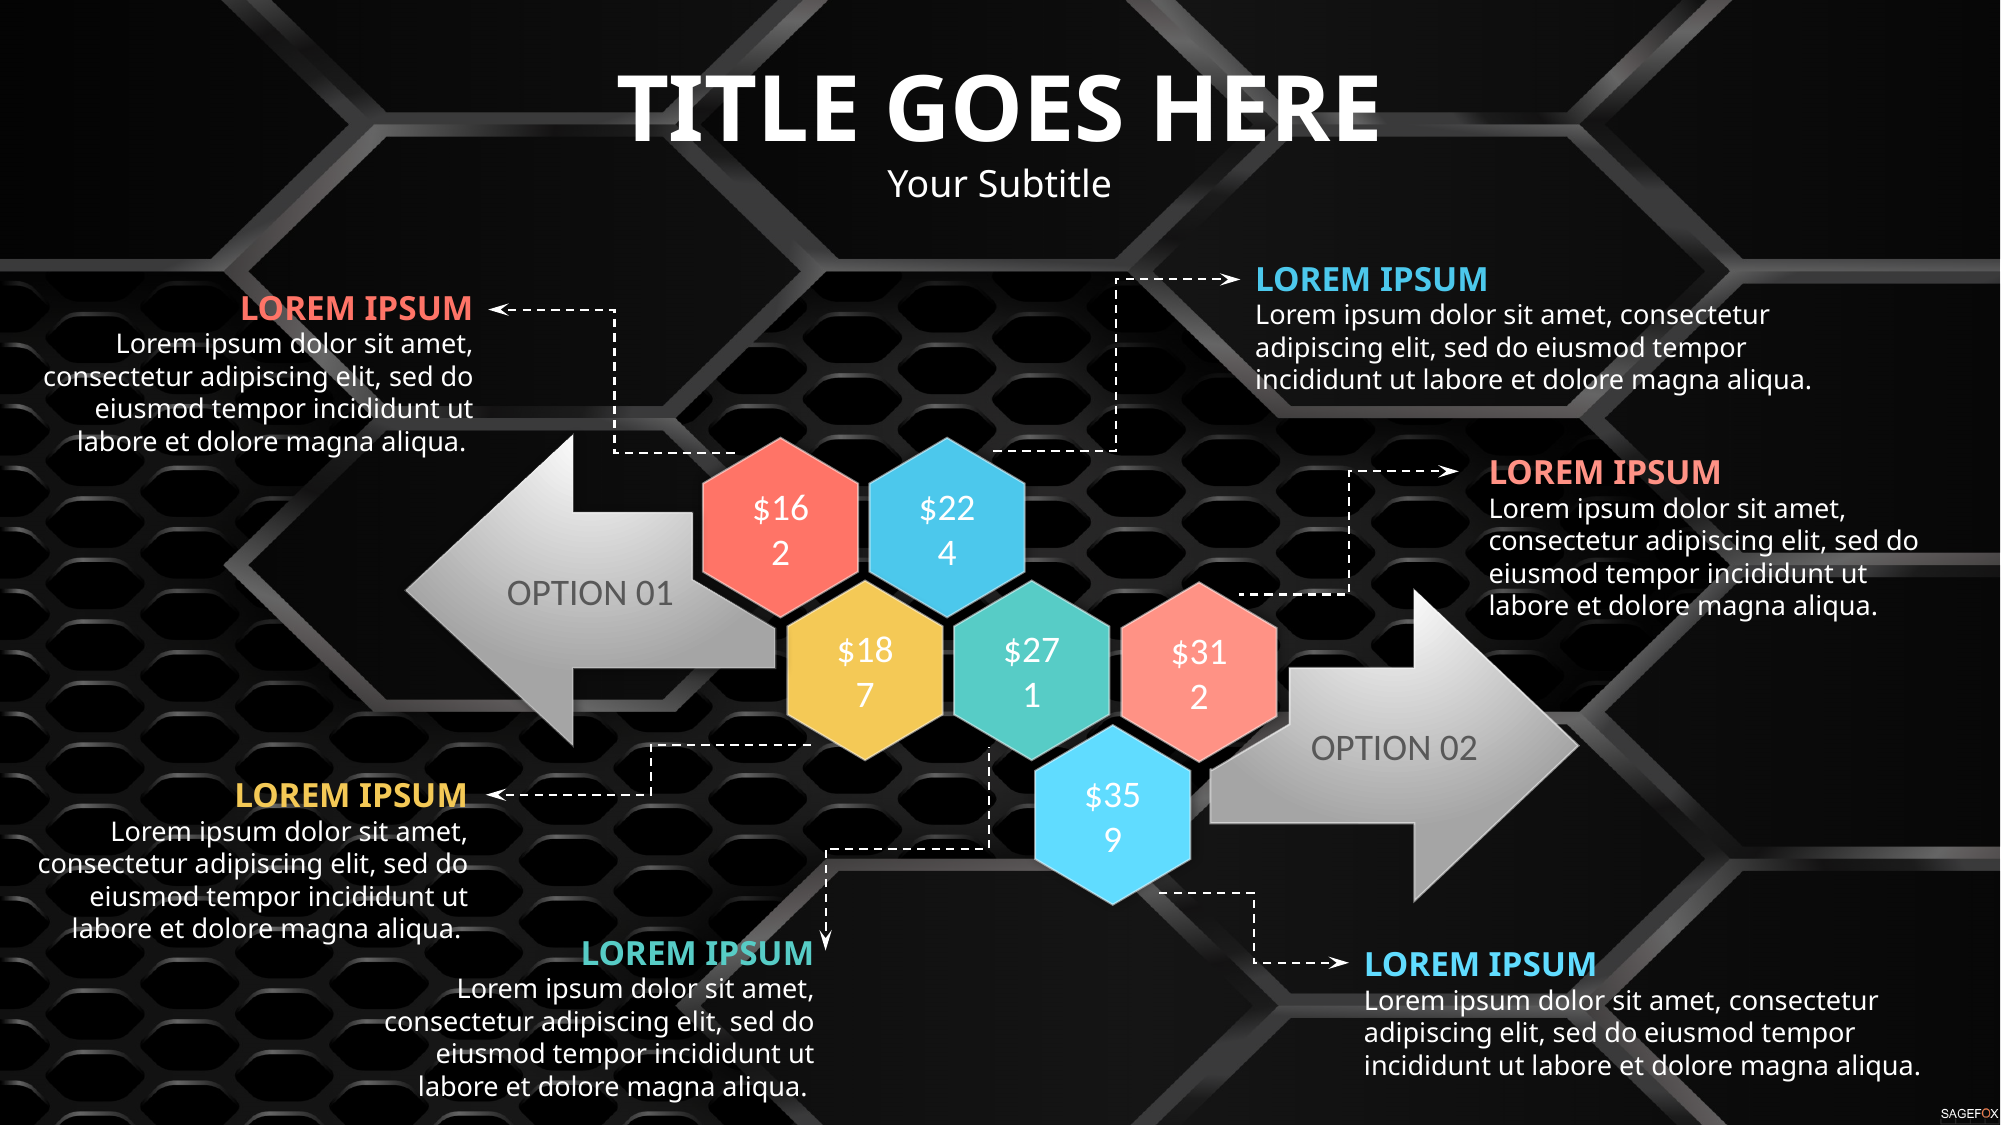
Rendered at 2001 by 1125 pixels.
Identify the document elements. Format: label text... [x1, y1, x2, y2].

text_box $224 [868, 436, 1026, 617]
text_box $187 [786, 579, 944, 762]
picture [0, 0, 2001, 1125]
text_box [1158, 892, 1350, 963]
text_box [485, 744, 816, 795]
text_box LOREM IPSUM Lorem ipsum dolor sit amet, consectetur adipiscing elit, sed do eiusmod tempor incididunt ut labore et dolore magna aliqua. [1240, 250, 1879, 403]
text_box OPTION 02 [1209, 595, 1580, 904]
text_box $312 [1120, 581, 1278, 764]
text_box LOREM IPSUM Lorem ipsum dolor sit amet, consectetur adipiscing elit, sed do eiusmod tempor incididunt ut labore et dolore magna aliqua. [359, 924, 830, 1109]
text_box LOREM IPSUM Lorem ipsum dolor sit amet, consectetur adipiscing elit, sed do eiusmod tempor incididunt ut labore et dolore magna aliqua. [1349, 935, 1944, 1089]
text_box OPTION 01 [404, 453, 777, 744]
text_box $162 [701, 436, 860, 619]
text_box LOREM IPSUM Lorem ipsum dolor sit amet, consectetur adipiscing elit, sed do eiusmod tempor incididunt ut labore et dolore magna aliqua. [13, 767, 483, 952]
text_box $359 [1034, 723, 1192, 906]
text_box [488, 309, 741, 453]
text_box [991, 279, 1241, 452]
text_box TITLE GOES HERE Your Subtitle [548, 42, 1452, 212]
text_box $271 [953, 579, 1111, 762]
text_box LOREM IPSUM Lorem ipsum dolor sit amet, consectetur adipiscing elit, sed do eiusmod tempor incididunt ut labore et dolore magna aliqua. [1473, 443, 1944, 629]
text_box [805, 766, 1010, 931]
text_box LOREM IPSUM Lorem ipsum dolor sit amet, consectetur adipiscing elit, sed do eiusmod tempor incididunt ut labore et dolore magna aliqua. [18, 279, 489, 464]
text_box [1239, 471, 1459, 595]
